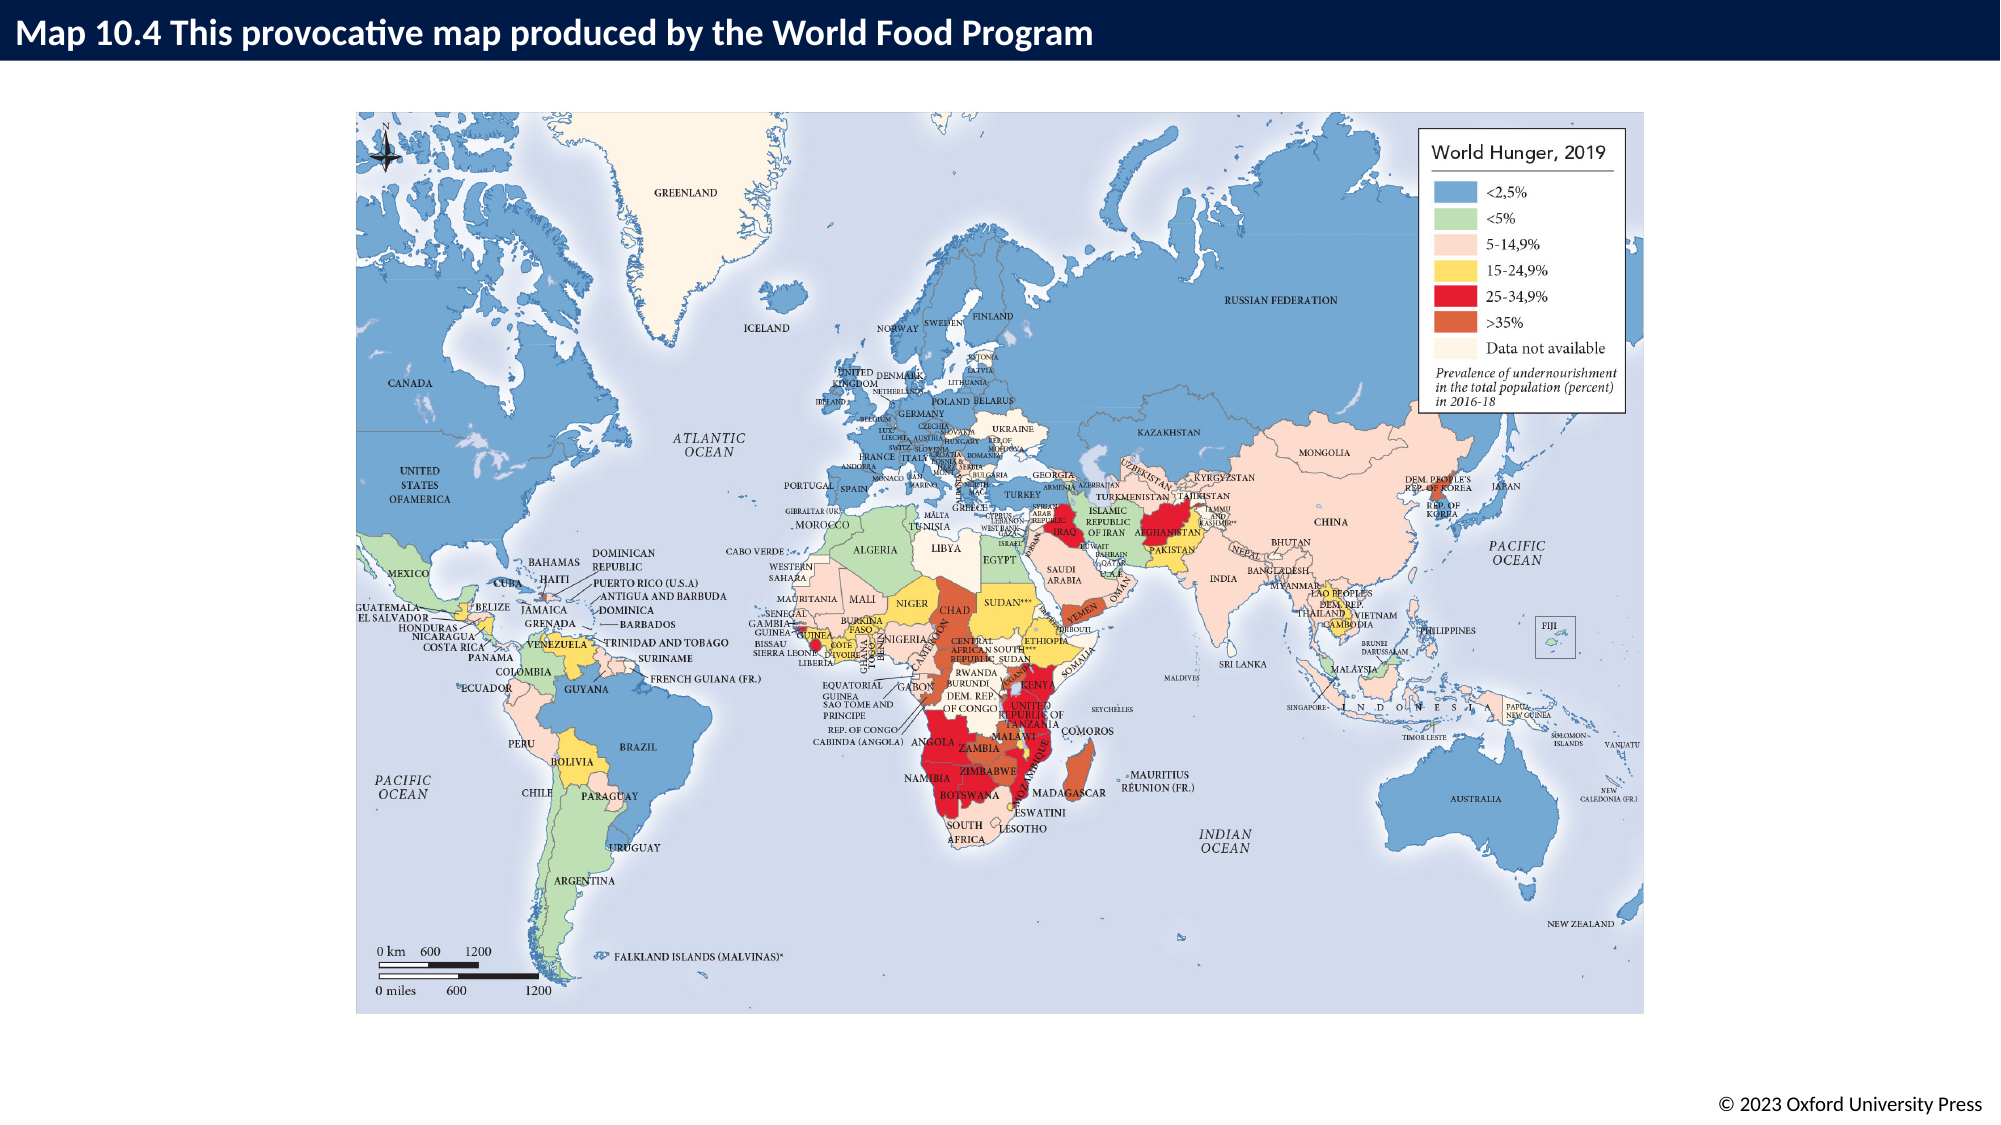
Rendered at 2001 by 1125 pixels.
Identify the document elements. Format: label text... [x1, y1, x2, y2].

picture [355, 110, 1645, 1015]
title Map 10.4 This provocative map produced by the World Food Program [0, 0, 2000, 61]
